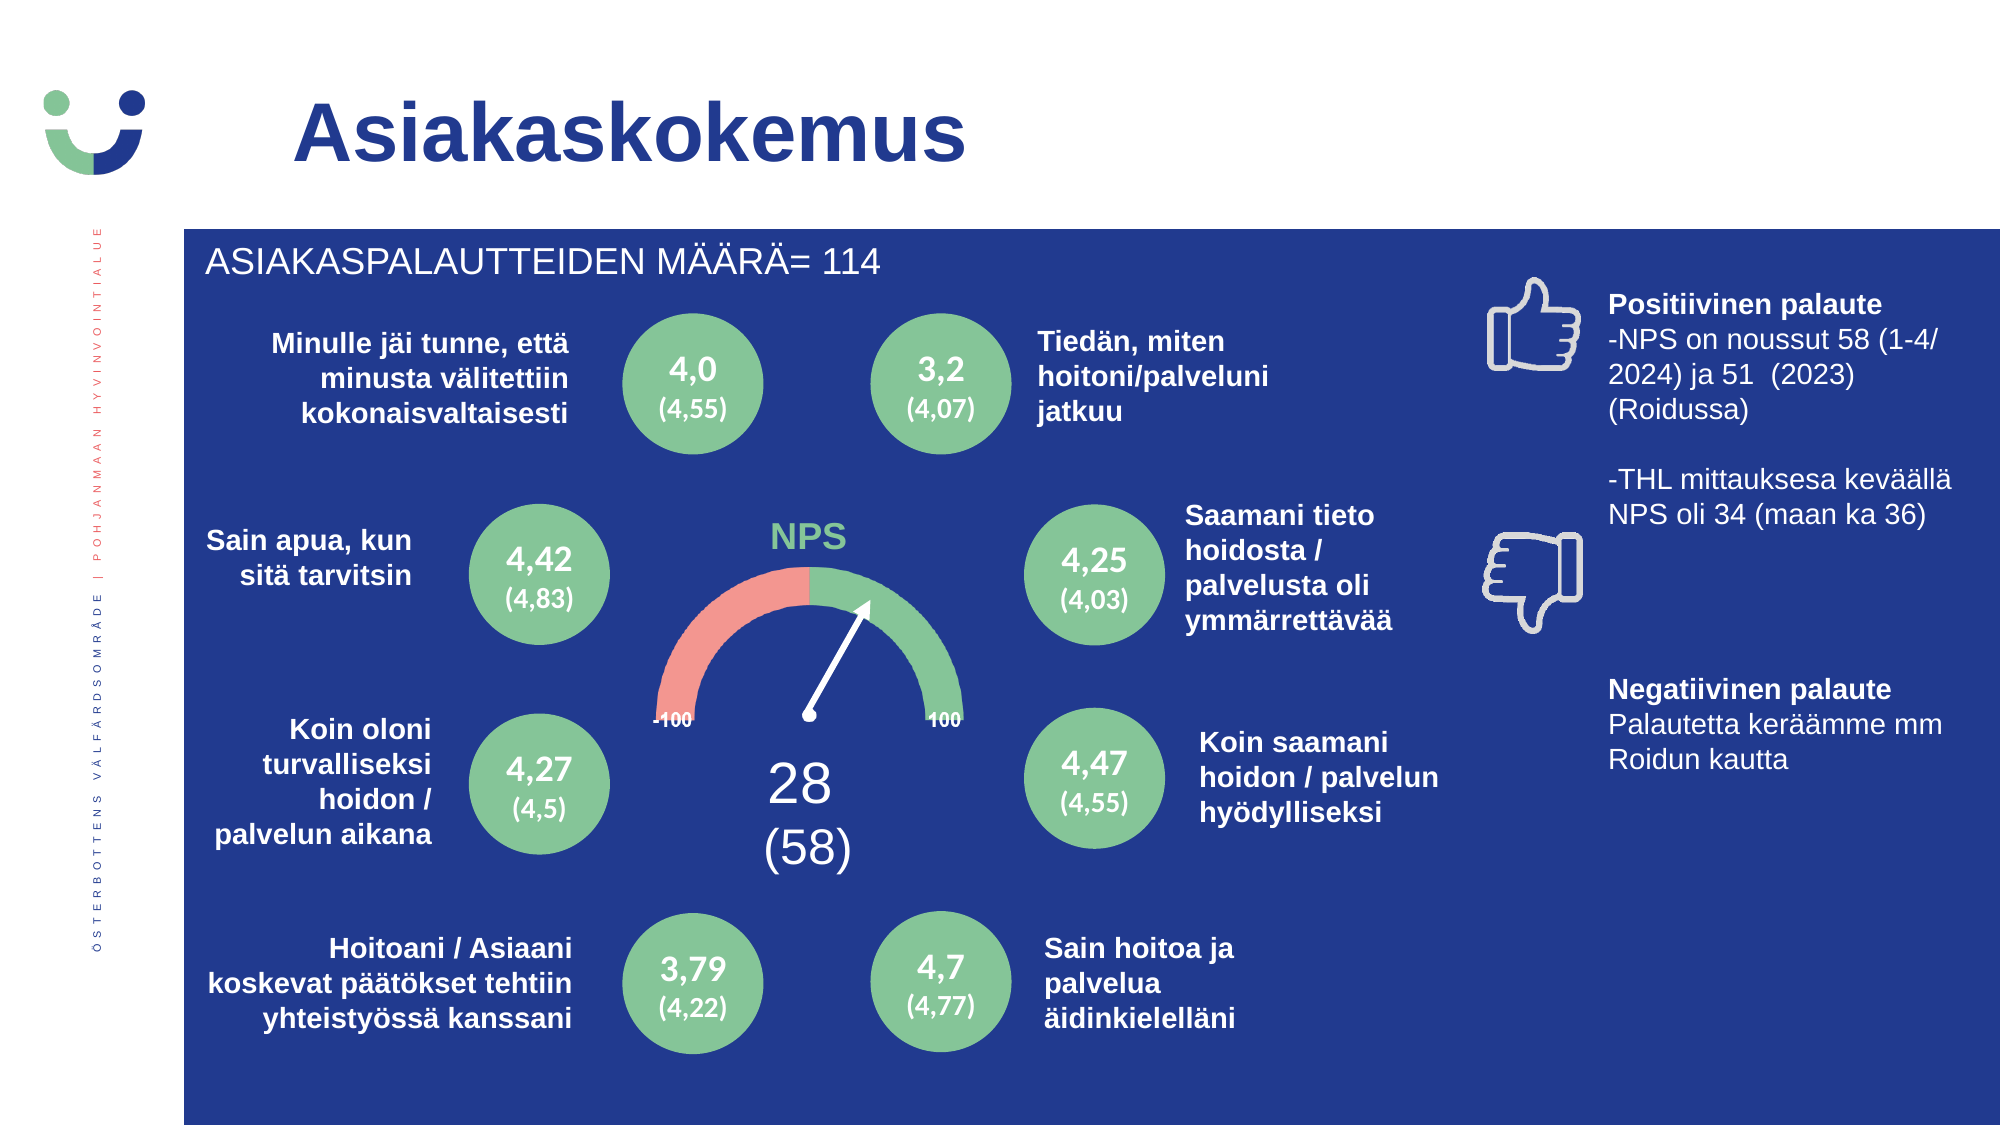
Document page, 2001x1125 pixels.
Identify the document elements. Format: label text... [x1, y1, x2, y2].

text_box 4,42(4,83) [467, 502, 611, 646]
text_box Koin oloni turvalliseksi hoidon / palvelun aikana [185, 702, 447, 858]
text_box 4,47 (4,55) [1022, 706, 1167, 850]
text_box Saamani tieto hoidosta / palvelusta oli ymmärrettävää [1170, 488, 1458, 644]
text_box Hoitoani / Asiaani koskevat päätökset tehtiin yhteistyössä kanssani [185, 921, 588, 1042]
text_box 4,7 (4,77) [869, 910, 1013, 1054]
text_box Koin saamani hoidon / palvelun hyödylliseksi [1184, 715, 1486, 836]
text_box 4,27 (4,5) [467, 712, 611, 856]
text_box 4,25(4,03) [1022, 503, 1167, 647]
text_box Sain apua, kun sitä tarvitsin [185, 513, 427, 599]
text_box 3,2 (4,07) [869, 312, 1013, 456]
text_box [804, 599, 871, 716]
text_box Asiakaskokemus [277, 70, 1808, 198]
picture [648, 561, 965, 728]
text_box 28 (58) [657, 737, 960, 883]
text_box 4,0 (4,55) [621, 312, 765, 456]
text_box ASIAKASPALAUTTEIDEN MÄÄRÄ= 114 [190, 229, 933, 290]
text_box 3,79 (4,22) [621, 912, 765, 1056]
text_box Tiedän, miten hoitoni/palveluni jatkuu [1022, 314, 1311, 435]
text_box Positiivinen palaute -NPS on noussut 58 (1-4/ 2024) ja 51 (2023) (Roidussa) -THL mittauksesa keväällä NPS oli 34 (maan ka 36) Negatiivinen palaute Palautetta keräämme mm Roidun kautta [1593, 278, 1977, 783]
picture [43, 90, 145, 175]
text_box Minulle jäi tunne, että minusta välitettiin kokonaisvaltaisesti [240, 316, 584, 437]
text_box Sain hoitoa ja palvelua äidinkielelläni [1029, 922, 1308, 1042]
